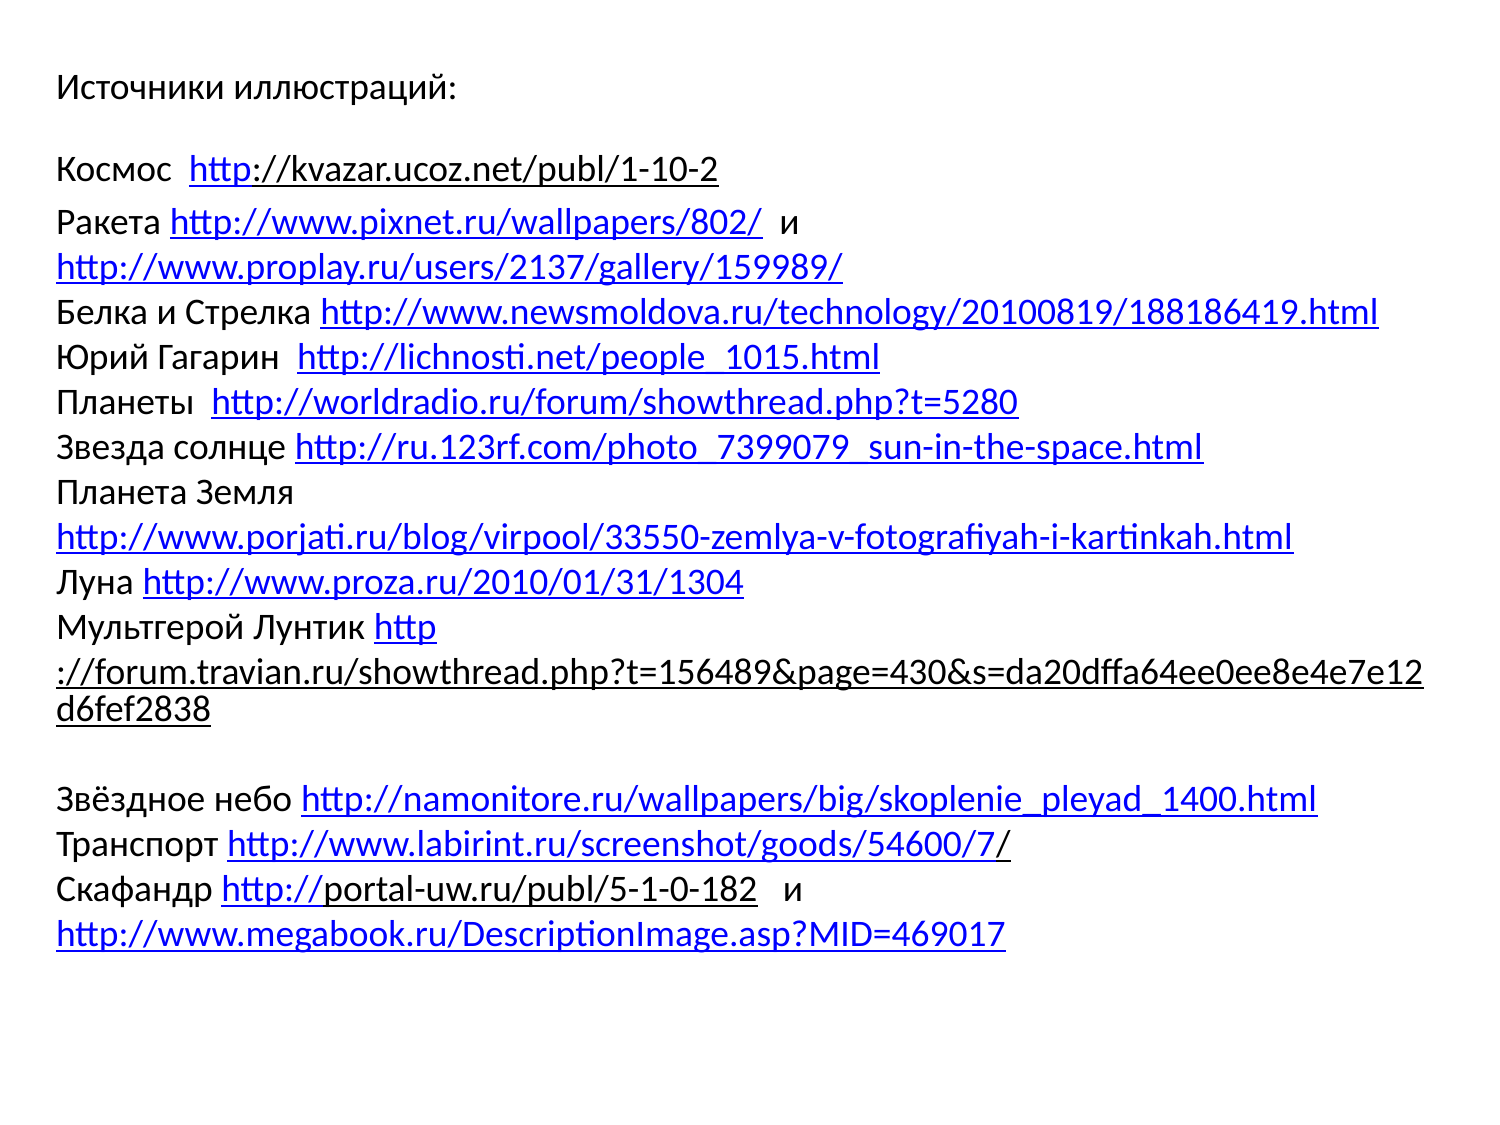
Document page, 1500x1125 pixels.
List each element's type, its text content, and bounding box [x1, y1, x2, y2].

text_box Источники иллюстраций: Космос http://kvazar.ucoz.net/publ/1-10-2 Ракета http://www.pixnet.ru/wallpapers/802/ и http://www.proplay.ru/users/2137/gallery/159989/ Белка и Стрелка http://www.newsmoldova.ru/technology/20100819/188186419.html Юрий Гагарин http://lichnosti.net/people_1015.html Планеты http://worldradio.ru/forum/showthread.php?t=5280 Звезда солнце http://ru.123rf.com/photo_7399079_sun-in-the-space.html Планета Земля http://www.porjati.ru/blog/virpool/33550-zemlya-v-fotografiyah-i-kartinkah.html Луна http://www.proza.ru/2010/01/31/1304 Мультгерой Лунтик http://forum.travian.ru/showthread.php?t=156489&page=430&s=da20dffa64ee0ee8e4e7e12d6fef2838 Звёздное небо http://namonitore.ru/wallpapers/big/skoplenie_pleyad_1400.html Транспорт http://www.labirint.ru/screenshot/goods/54600/7/ Скафандр http://portal-uw.ru/publ/5-1-0-182 и http://www.megabook.ru/DescriptionImage.asp?MID=469017 [41, 54, 1447, 1105]
